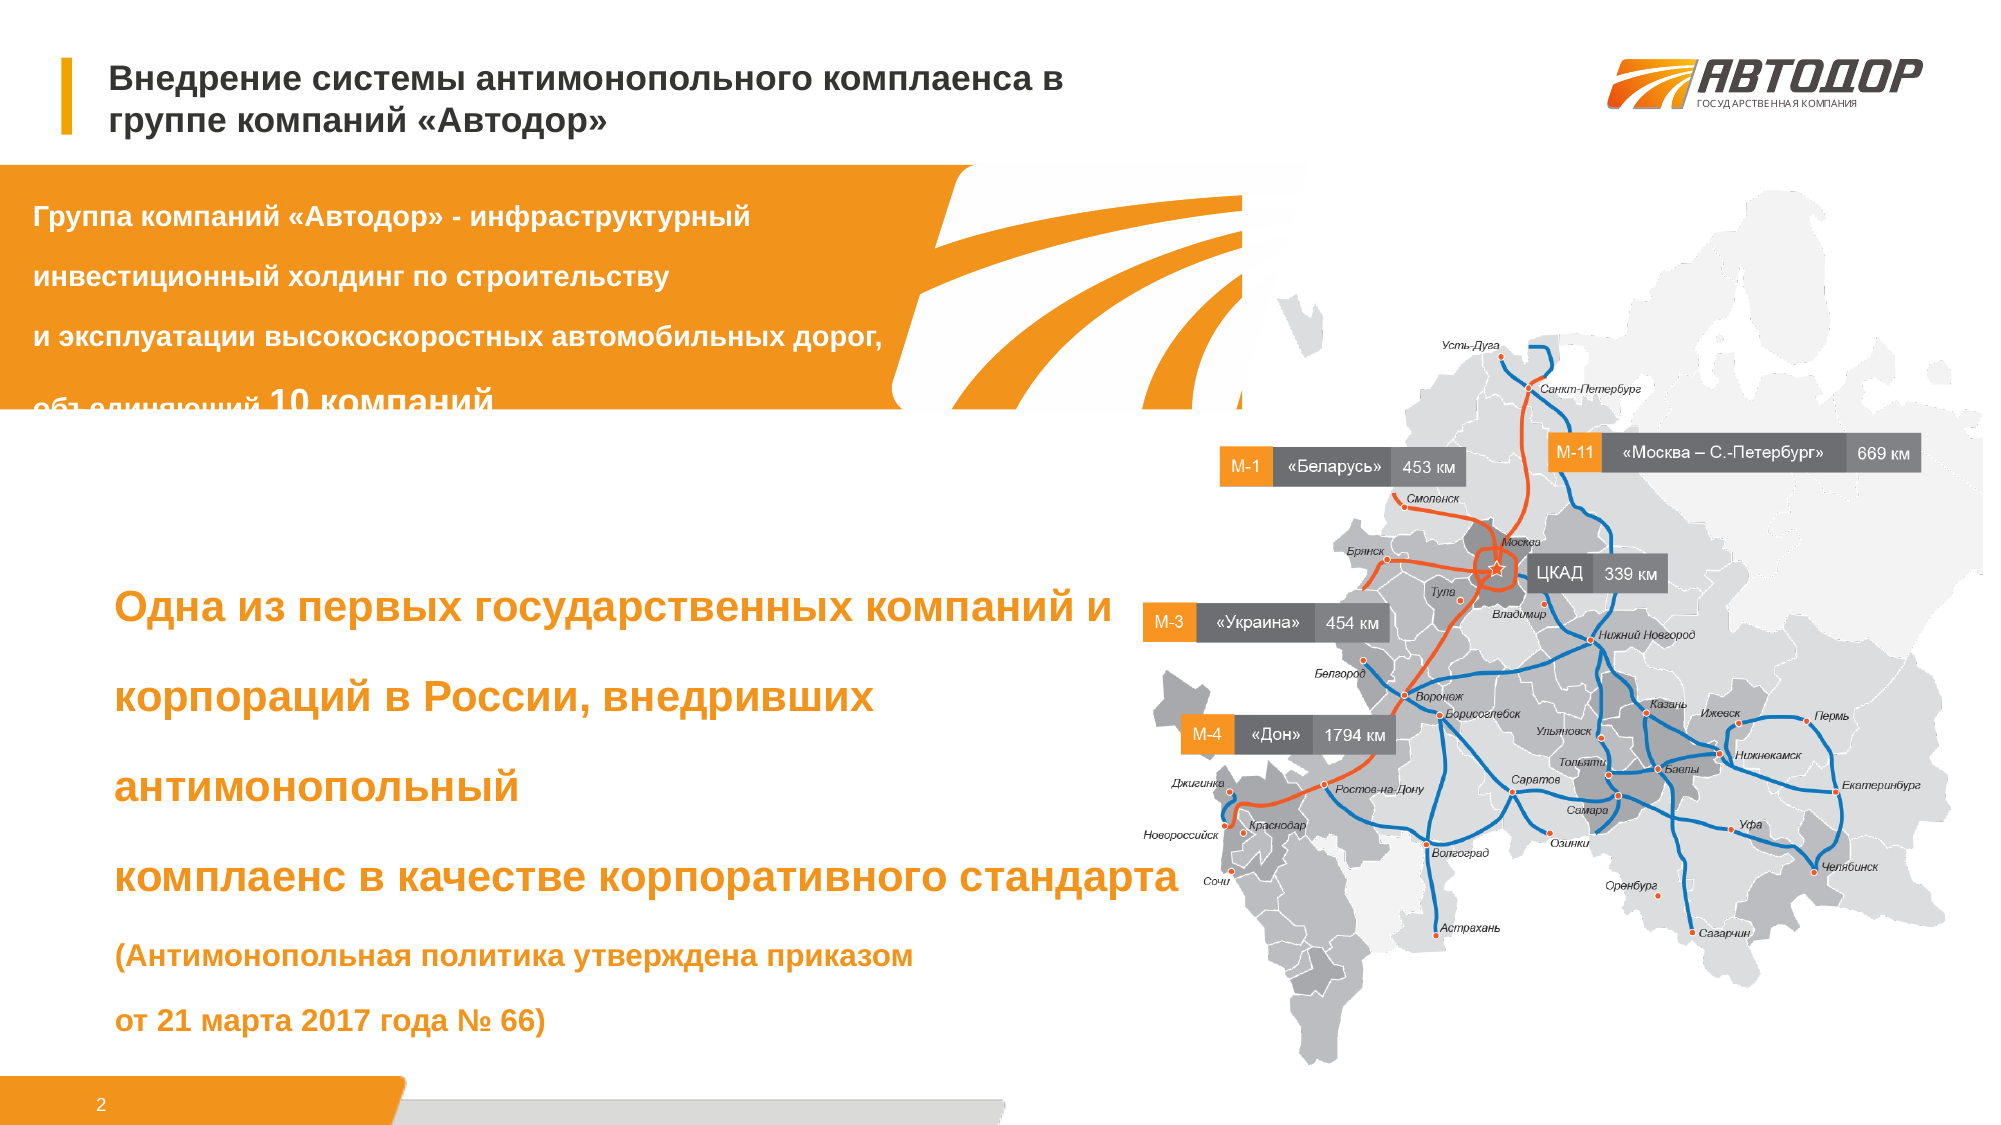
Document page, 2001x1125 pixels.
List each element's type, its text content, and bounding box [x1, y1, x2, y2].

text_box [890, 162, 1309, 413]
picture [0, 1076, 1007, 1125]
picture [1099, 171, 1983, 1065]
text_box Группа компаний «Автодор» - инфраструктурный инвестиционный холдинг по строительству и эксплуатации высокоскоростных автомобильных дорог, объединяющий 10 компаний и насчитывающий более 1300 работников [18, 183, 1010, 589]
text_box Внедрение системы антимонопольного комплаенса в группе компаний «Автодор» [99, 46, 1190, 148]
text_box [0, 164, 890, 410]
text_box Одна из первых государственных компаний и корпораций в России, внедривших антимонопольный комплаенс в качестве корпоративного стандарта (Антимонопольная политика утверждена приказом от 21 марта 2017 года № 66) [99, 561, 1216, 1067]
